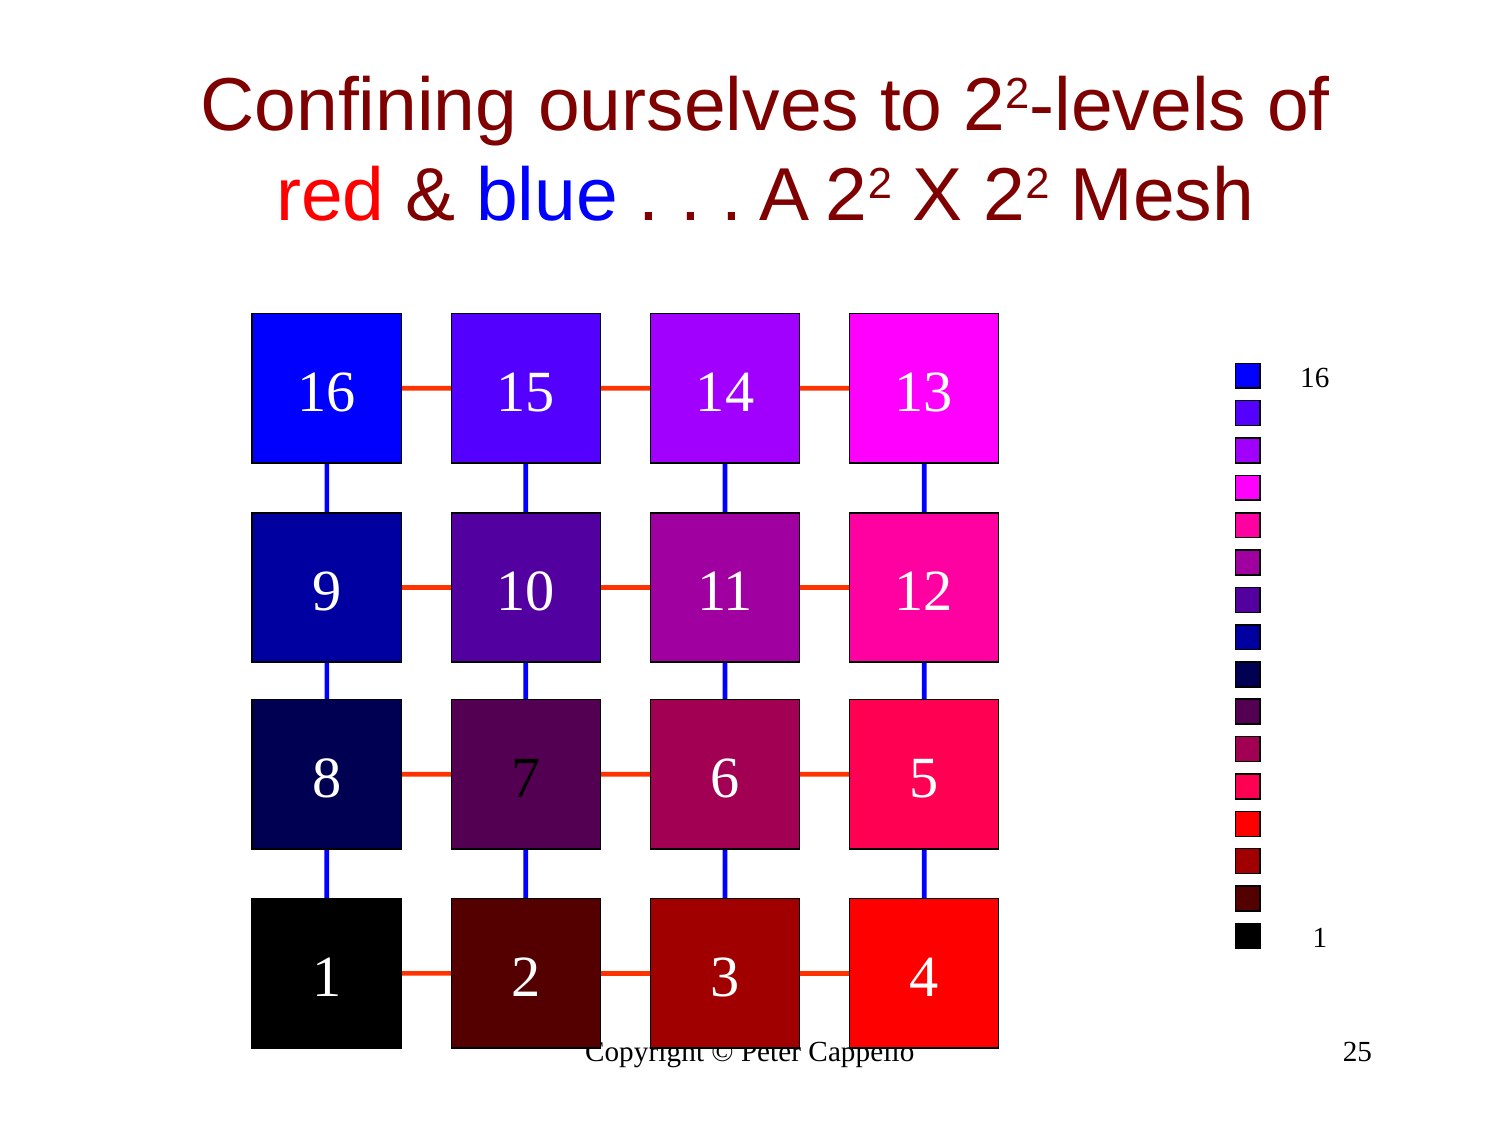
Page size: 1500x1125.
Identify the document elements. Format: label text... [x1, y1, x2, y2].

text_box [1235, 512, 1261, 538]
text_box [1235, 699, 1261, 725]
text_box [1235, 886, 1261, 912]
text_box 9 [252, 512, 402, 663]
text_box 15 [451, 313, 601, 463]
text_box 6 [650, 699, 800, 849]
text_box 1 [252, 898, 402, 1049]
text_box [1235, 549, 1261, 575]
text_box 16 [1285, 350, 1373, 401]
text_box [1235, 848, 1261, 874]
text_box [1235, 923, 1261, 949]
footer Copyright © Peter Cappello [512, 1025, 988, 1100]
text_box 3 [650, 898, 800, 1049]
text_box 10 [451, 512, 601, 663]
text_box [1235, 811, 1261, 837]
text_box 13 [849, 313, 999, 463]
text_box [1235, 438, 1261, 463]
text_box 12 [849, 512, 999, 663]
text_box Confining ourselves to 22-levels of red & blue . . . A 22 X 22 Mesh [127, 52, 1403, 240]
text_box [1235, 363, 1261, 389]
text_box 5 [849, 699, 999, 849]
slide_number 25 [1074, 1025, 1388, 1100]
text_box 1 [1297, 911, 1357, 961]
text_box [1235, 587, 1261, 613]
text_box 14 [650, 313, 800, 463]
text_box 11 [650, 512, 800, 663]
text_box [1235, 475, 1261, 501]
text_box 8 [252, 699, 402, 849]
text_box 16 [252, 313, 402, 463]
text_box [1235, 400, 1261, 426]
text_box [1235, 662, 1261, 687]
text_box 4 [849, 898, 999, 1049]
text_box 7 [451, 699, 601, 849]
text_box 2 [451, 898, 601, 1049]
text_box [1235, 773, 1261, 799]
text_box [1235, 736, 1261, 762]
text_box [1235, 624, 1261, 650]
